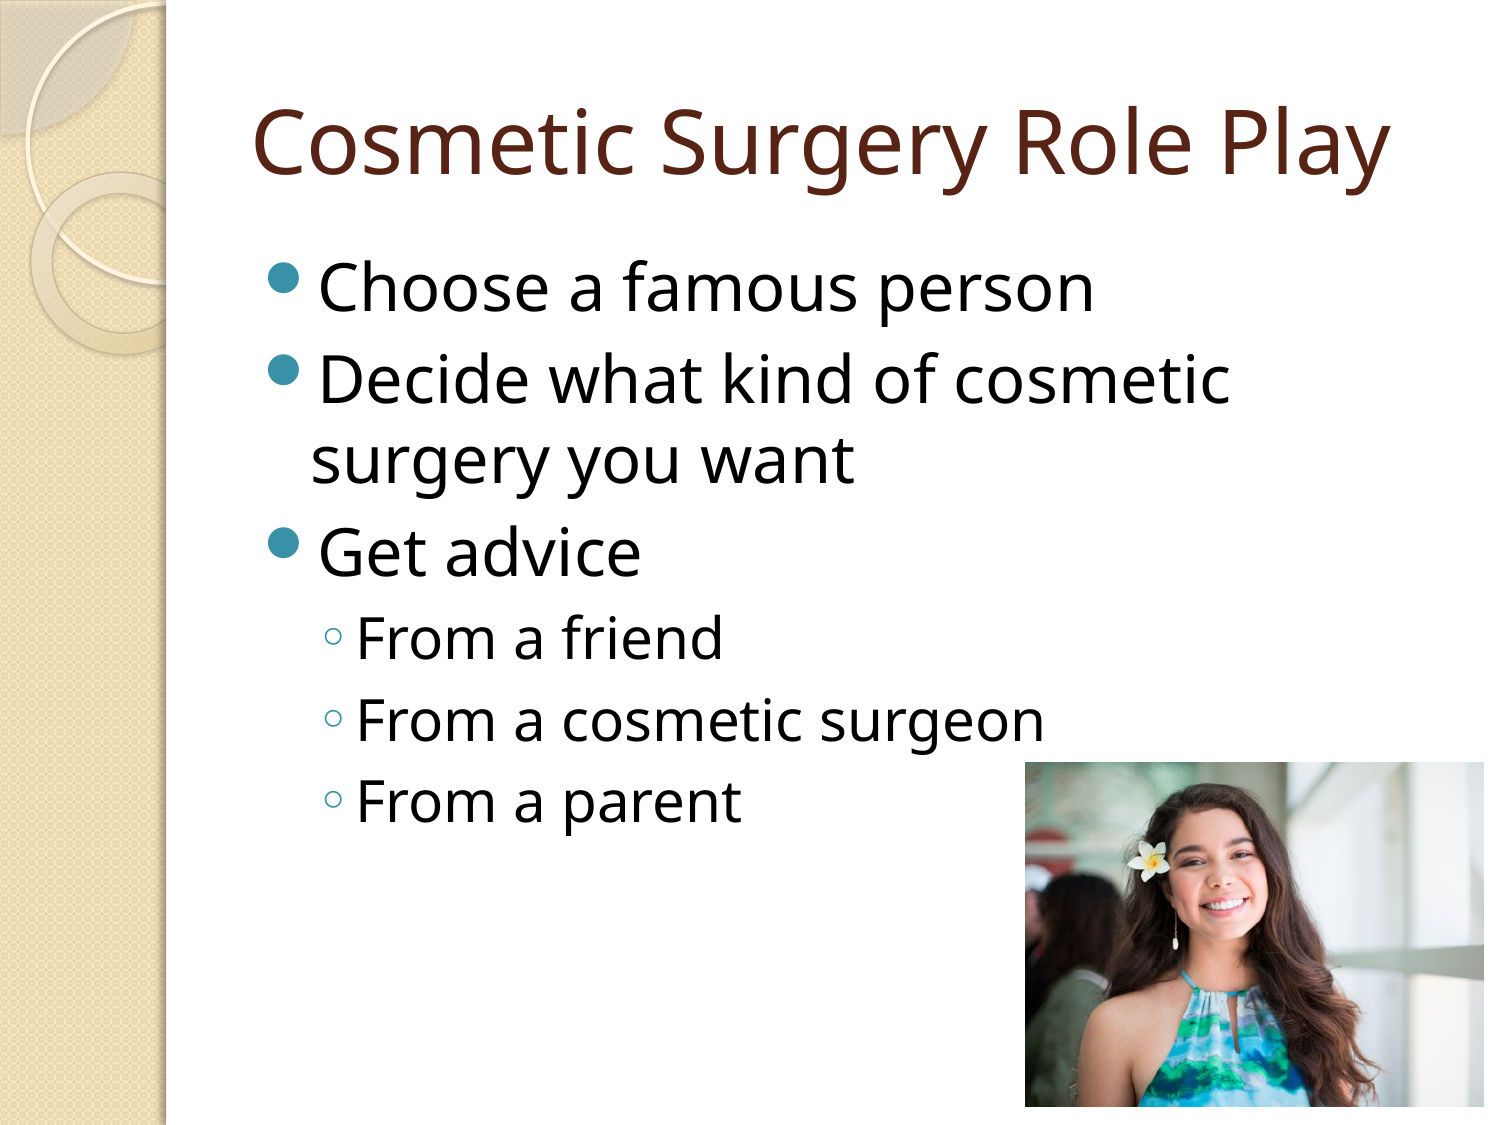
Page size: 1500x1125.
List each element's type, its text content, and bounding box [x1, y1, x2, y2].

title Cosmetic Surgery Role Play [235, 45, 1466, 233]
picture [1024, 762, 1484, 1107]
list Choose a famous person Decide what kind of cosmetic surgery you want Get advice From a friend From a cosmetic surgeon From a parent [235, 237, 1466, 1025]
